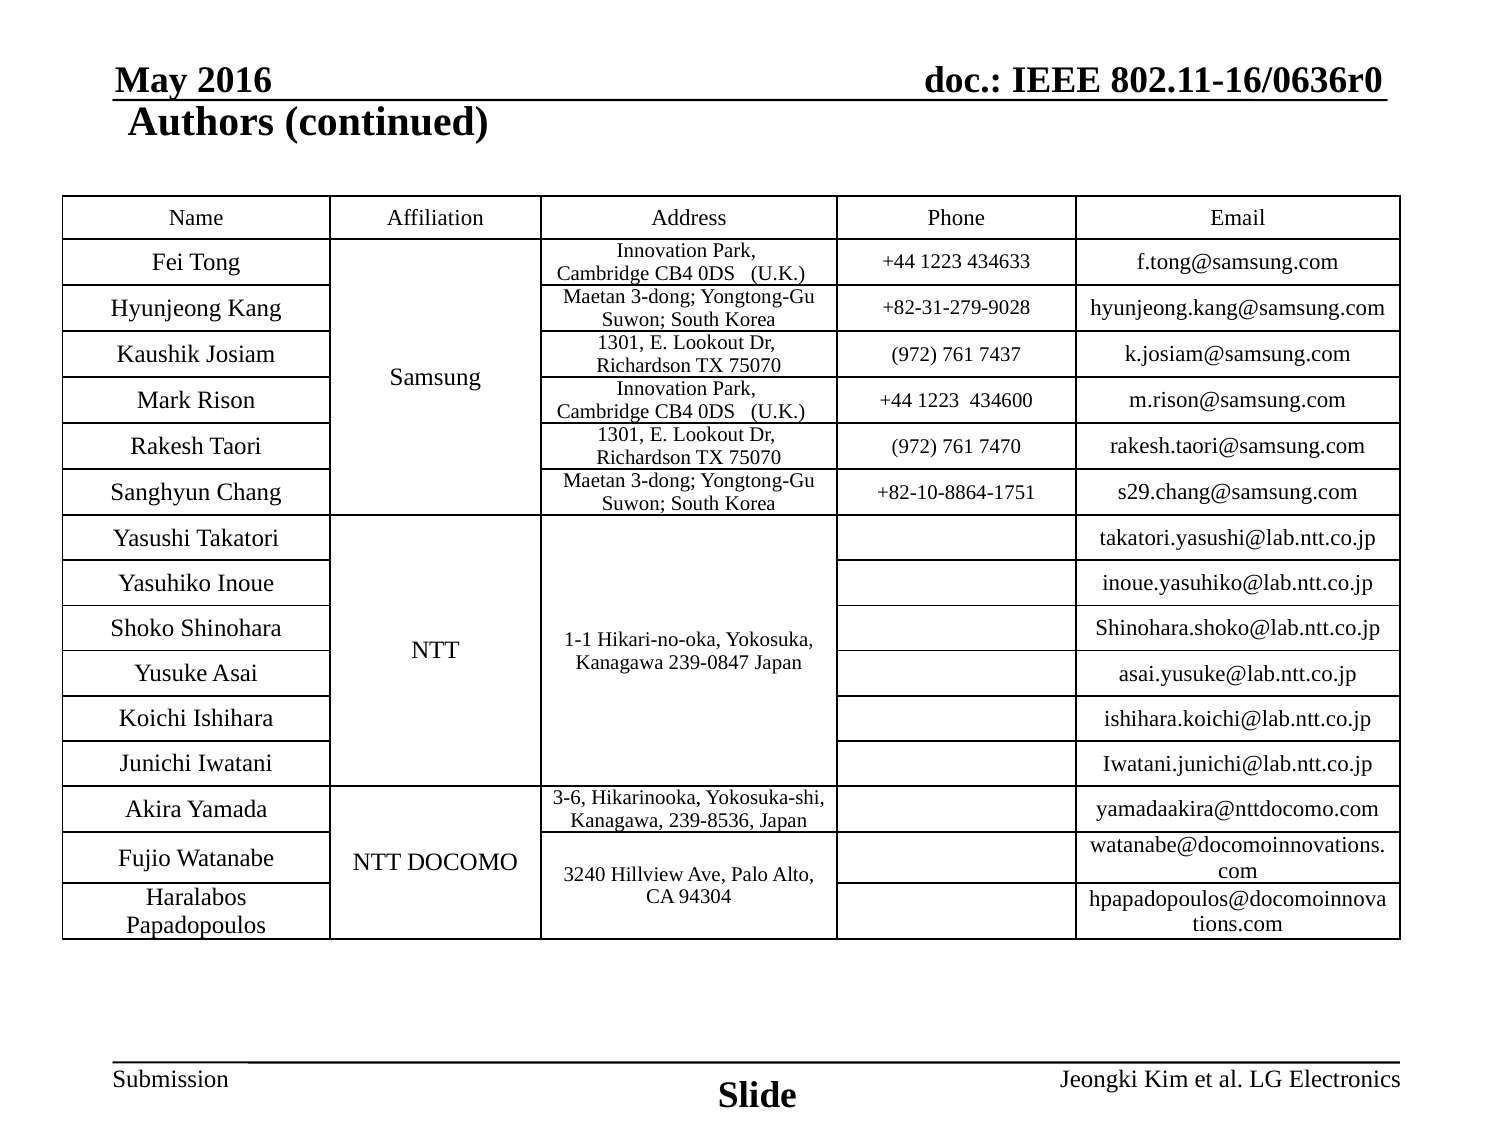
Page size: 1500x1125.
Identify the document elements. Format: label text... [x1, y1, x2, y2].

table_cell NTT [331, 516, 540, 785]
table_cell Koichi Ishihara [63, 697, 329, 740]
table_cell Rakesh Taori [63, 424, 329, 468]
table_cell Kaushik Josiam [63, 332, 329, 376]
table_cell Iwatani.junichi@lab.ntt.co.jp [1077, 742, 1399, 785]
table_cell k.josiam@samsung.com [1077, 332, 1399, 376]
table_cell 1-1 Hikari-no-oka, Yokosuka, Kanagawa 239-0847 Japan [542, 516, 836, 785]
footer Jeongki Kim et al. LG Electronics [1048, 1061, 1402, 1093]
table_cell NTT DOCOMO [331, 787, 540, 938]
table_cell [838, 787, 1075, 831]
table_cell Innovation Park, Cambridge CB4 0DS (U.K.) [542, 240, 836, 284]
table_header Phone [838, 197, 1075, 238]
table_cell yamadaakira@nttdocomo.com [1077, 787, 1399, 831]
table_header Name [63, 197, 329, 238]
table_cell [838, 606, 1075, 650]
table_cell asai.yusuke@lab.ntt.co.jp [1077, 651, 1399, 695]
table_cell Hyunjeong Kang [63, 286, 329, 330]
table_cell takatori.yasushi@lab.ntt.co.jp [1077, 516, 1399, 559]
table_cell (972) 761 7470 [838, 424, 1075, 468]
table_cell 3240 Hillview Ave, Palo Alto, CA 94304 [542, 833, 836, 938]
table_cell Yusuke Asai [63, 651, 329, 695]
table_cell +82-31-279-9028 [838, 286, 1075, 330]
table_cell Yasuhiko Inoue [63, 561, 329, 605]
table_cell Sanghyun Chang [63, 470, 329, 514]
table_cell +44 1223 434633 [838, 240, 1075, 284]
table_cell Haralabos Papadopoulos [63, 884, 329, 938]
table_cell +82-10-8864-1751 [838, 470, 1075, 514]
table_cell s29.chang@samsung.com [1077, 470, 1399, 514]
table_cell Fujio Watanabe [63, 833, 329, 882]
text_box May 2016 [114, 54, 273, 100]
table_header Affiliation [331, 197, 540, 238]
table_cell Yasushi Takatori [63, 516, 329, 559]
table_cell m.rison@samsung.com [1077, 378, 1399, 422]
table_cell 1301, E. Lookout Dr, Richardson TX 75070 [542, 424, 836, 468]
table_cell Akira Yamada [63, 787, 329, 831]
table_header Address [542, 197, 836, 238]
table_cell Junichi Iwatani [63, 742, 329, 785]
table_cell f.tong@samsung.com [1077, 240, 1399, 284]
table_cell Shinohara.shoko@lab.ntt.co.jp [1077, 606, 1399, 650]
table_cell [838, 833, 1075, 882]
title Authors (continued) [112, 99, 1388, 138]
table_cell watanabe@docomoinnovations.com [1077, 833, 1399, 882]
table_cell [838, 561, 1075, 605]
table_cell hpapadopoulos@docomoinnovations.com [1077, 884, 1399, 938]
table_cell rakesh.taori@samsung.com [1077, 424, 1399, 468]
table_cell Innovation Park, Cambridge CB4 0DS (U.K.) [542, 378, 836, 422]
table_cell hyunjeong.kang@samsung.com [1077, 286, 1399, 330]
table_cell Maetan 3-dong; Yongtong-Gu Suwon; South Korea [542, 286, 836, 330]
table_cell Mark Rison [63, 378, 329, 422]
table_cell (972) 761 7437 [838, 332, 1075, 376]
table_cell Shoko Shinohara [63, 606, 329, 650]
table_cell [838, 742, 1075, 785]
slide_number Slide 8 [713, 1069, 802, 1101]
table_cell Fei Tong [63, 240, 329, 284]
table_cell 1301, E. Lookout Dr, Richardson TX 75070 [542, 332, 836, 376]
table_cell 3-6, Hikarinooka, Yokosuka-shi, Kanagawa, 239-8536, Japan [542, 787, 836, 831]
table_cell [838, 884, 1075, 938]
table_cell [838, 697, 1075, 740]
table_cell ishihara.koichi@lab.ntt.co.jp [1077, 697, 1399, 740]
table_header Email [1077, 197, 1399, 238]
table_cell +44 1223 434600 [838, 378, 1075, 422]
table_cell [838, 651, 1075, 695]
table_cell [838, 516, 1075, 559]
table_cell inoue.yasuhiko@lab.ntt.co.jp [1077, 561, 1399, 605]
table_cell Samsung [331, 240, 540, 514]
table_cell Maetan 3-dong; Yongtong-Gu Suwon; South Korea [542, 470, 836, 514]
